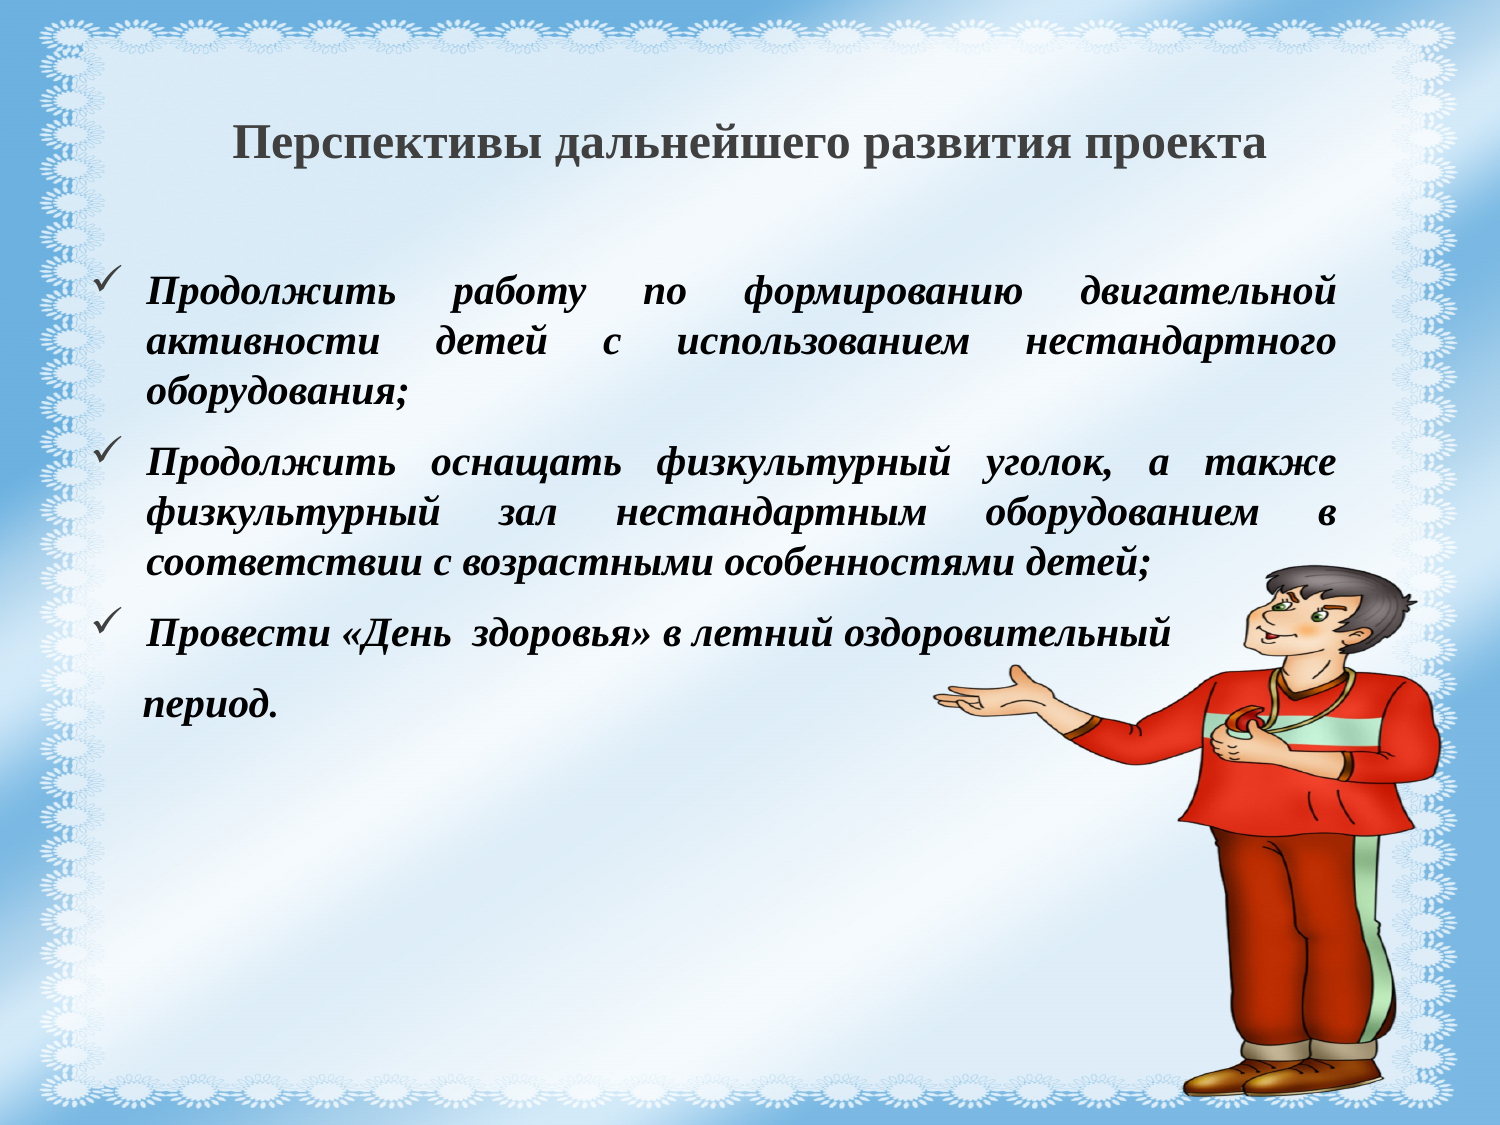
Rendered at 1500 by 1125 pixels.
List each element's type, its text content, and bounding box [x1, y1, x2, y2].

title Перспективы дальнейшего развития проекта [75, 45, 1425, 233]
list Продолжить работу по формированию двигательной активности детей с использованием нестандартного оборудования; Продолжить оснащать физкультурный уголок, а также физкультурный зал нестандартным оборудованием в соответствии с возрастными особенностями детей; Провести «День здоровья» в летний оздоровительный период. [75, 255, 1353, 1005]
picture [0, 0, 1500, 1125]
